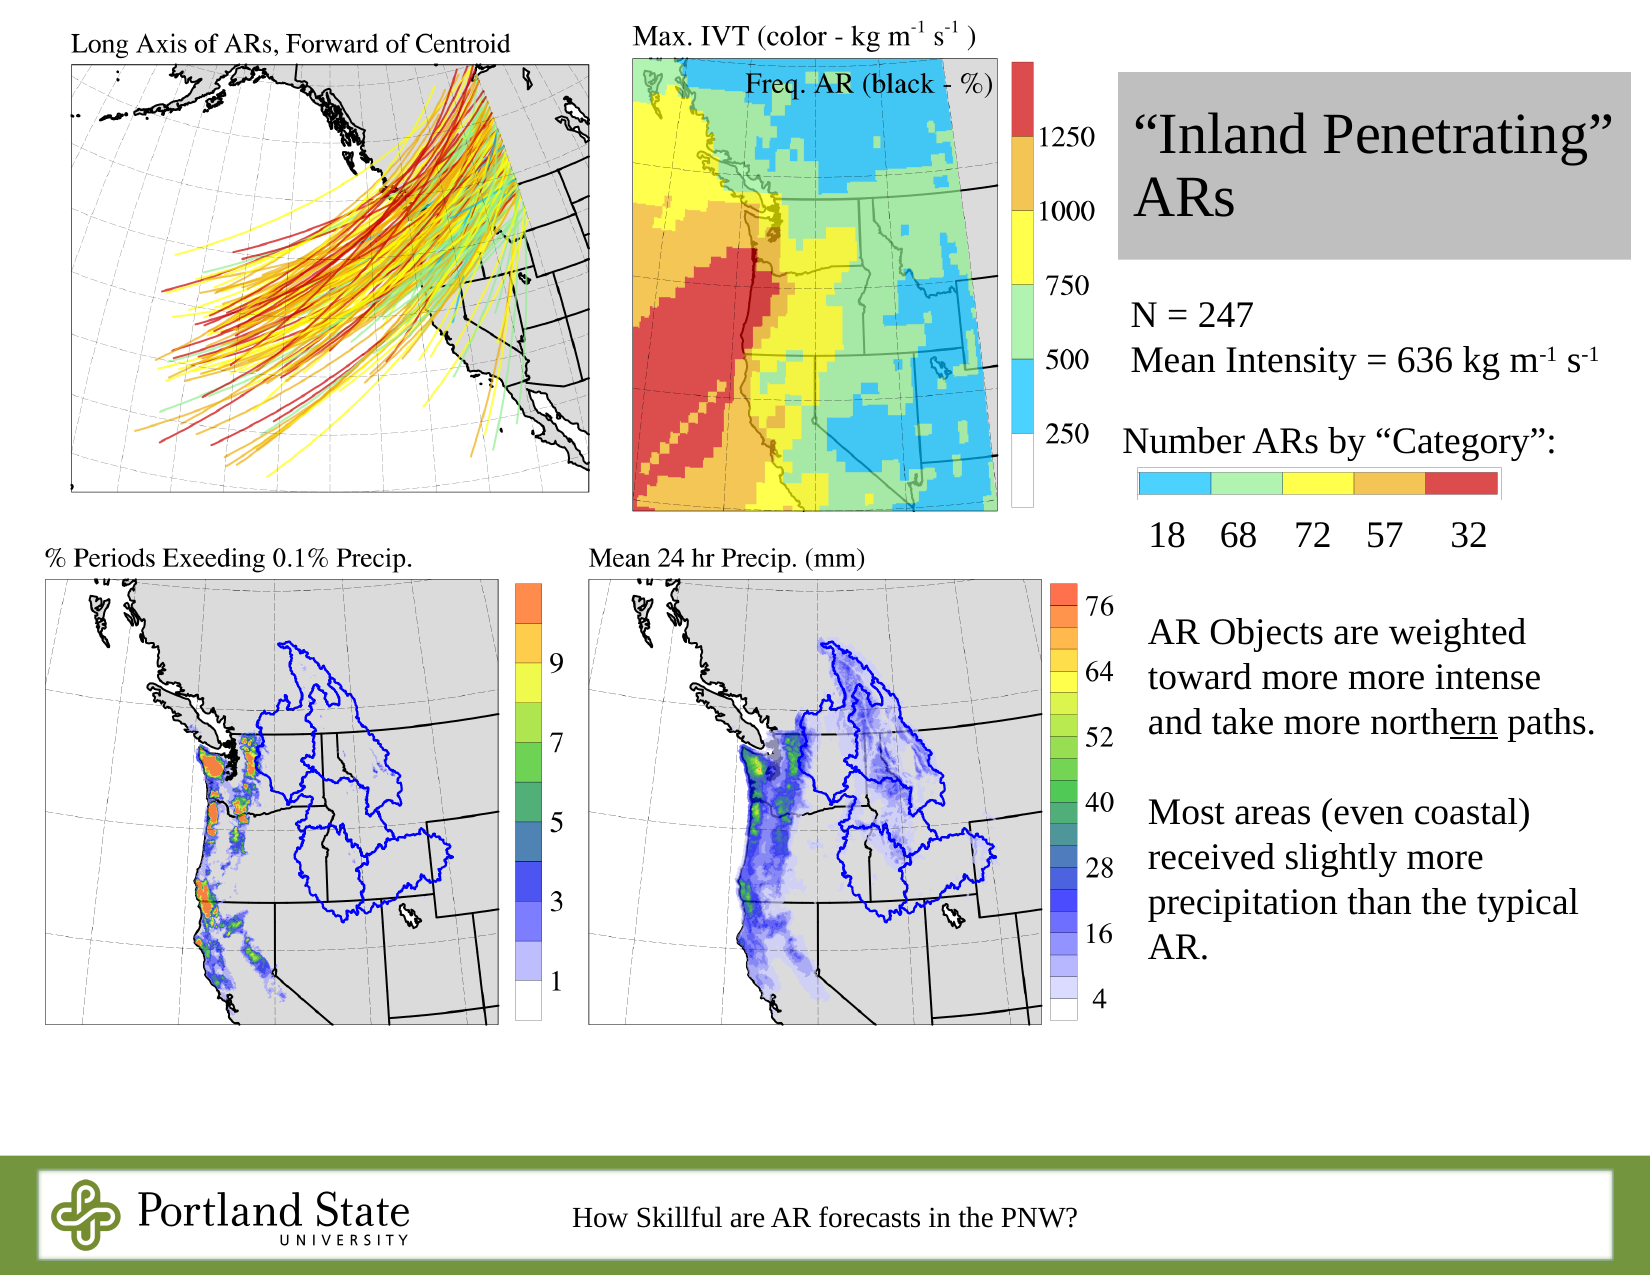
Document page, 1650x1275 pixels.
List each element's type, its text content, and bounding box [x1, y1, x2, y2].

text_box 68 [1204, 503, 1273, 563]
picture [14, 14, 1504, 1049]
text_box 32 [1435, 503, 1503, 563]
text_box N = 247 Mean Intensity = 636 kg m-1 s-1 [1140, 282, 1615, 388]
text_box 57 [1351, 503, 1419, 563]
text_box 18 [1140, 503, 1201, 563]
text_box 72 [1279, 503, 1347, 563]
title “Inland Penetrating” ARs [1140, 72, 1631, 260]
text_box Number ARs by “Category”: [1140, 408, 1573, 469]
footer How Skillful are AR forecasts in the PNW? [546, 1181, 1104, 1250]
picture [50, 1179, 410, 1251]
text_box AR Objects are weighted toward more more intense and take more northern paths. Most areas (even coastal) received slightly more precipitation than the typical AR. [1140, 599, 1620, 975]
